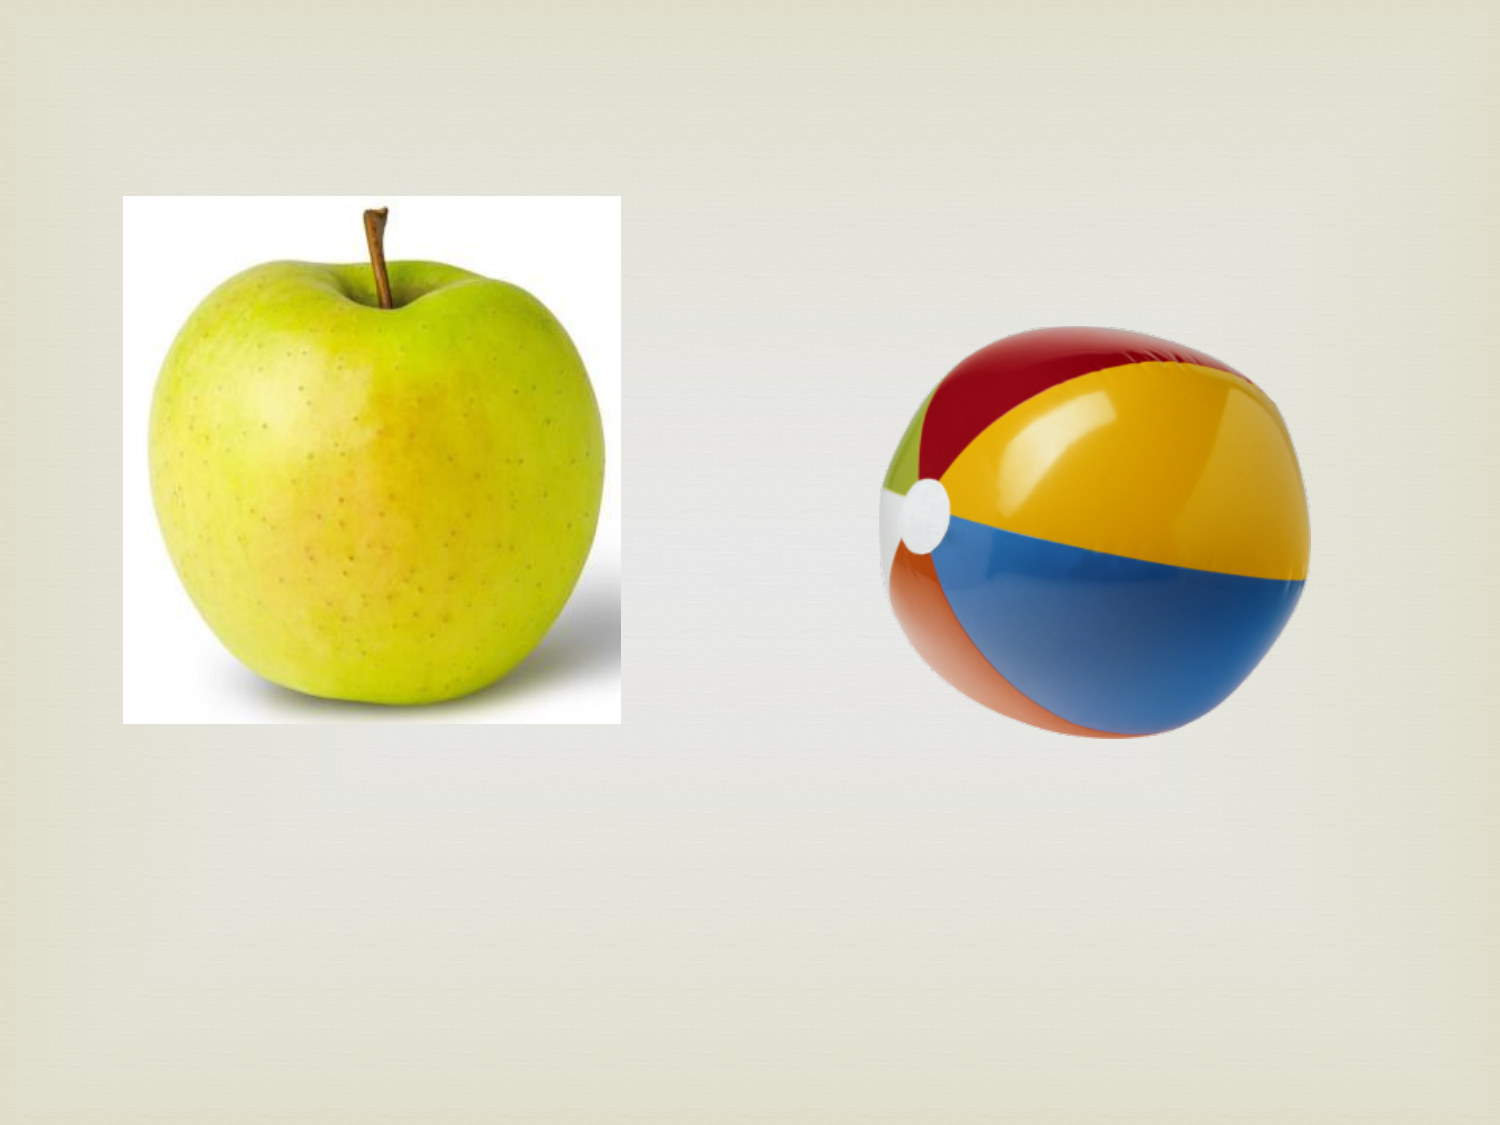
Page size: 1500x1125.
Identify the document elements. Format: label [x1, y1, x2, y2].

picture [123, 195, 621, 725]
picture [879, 325, 1311, 740]
